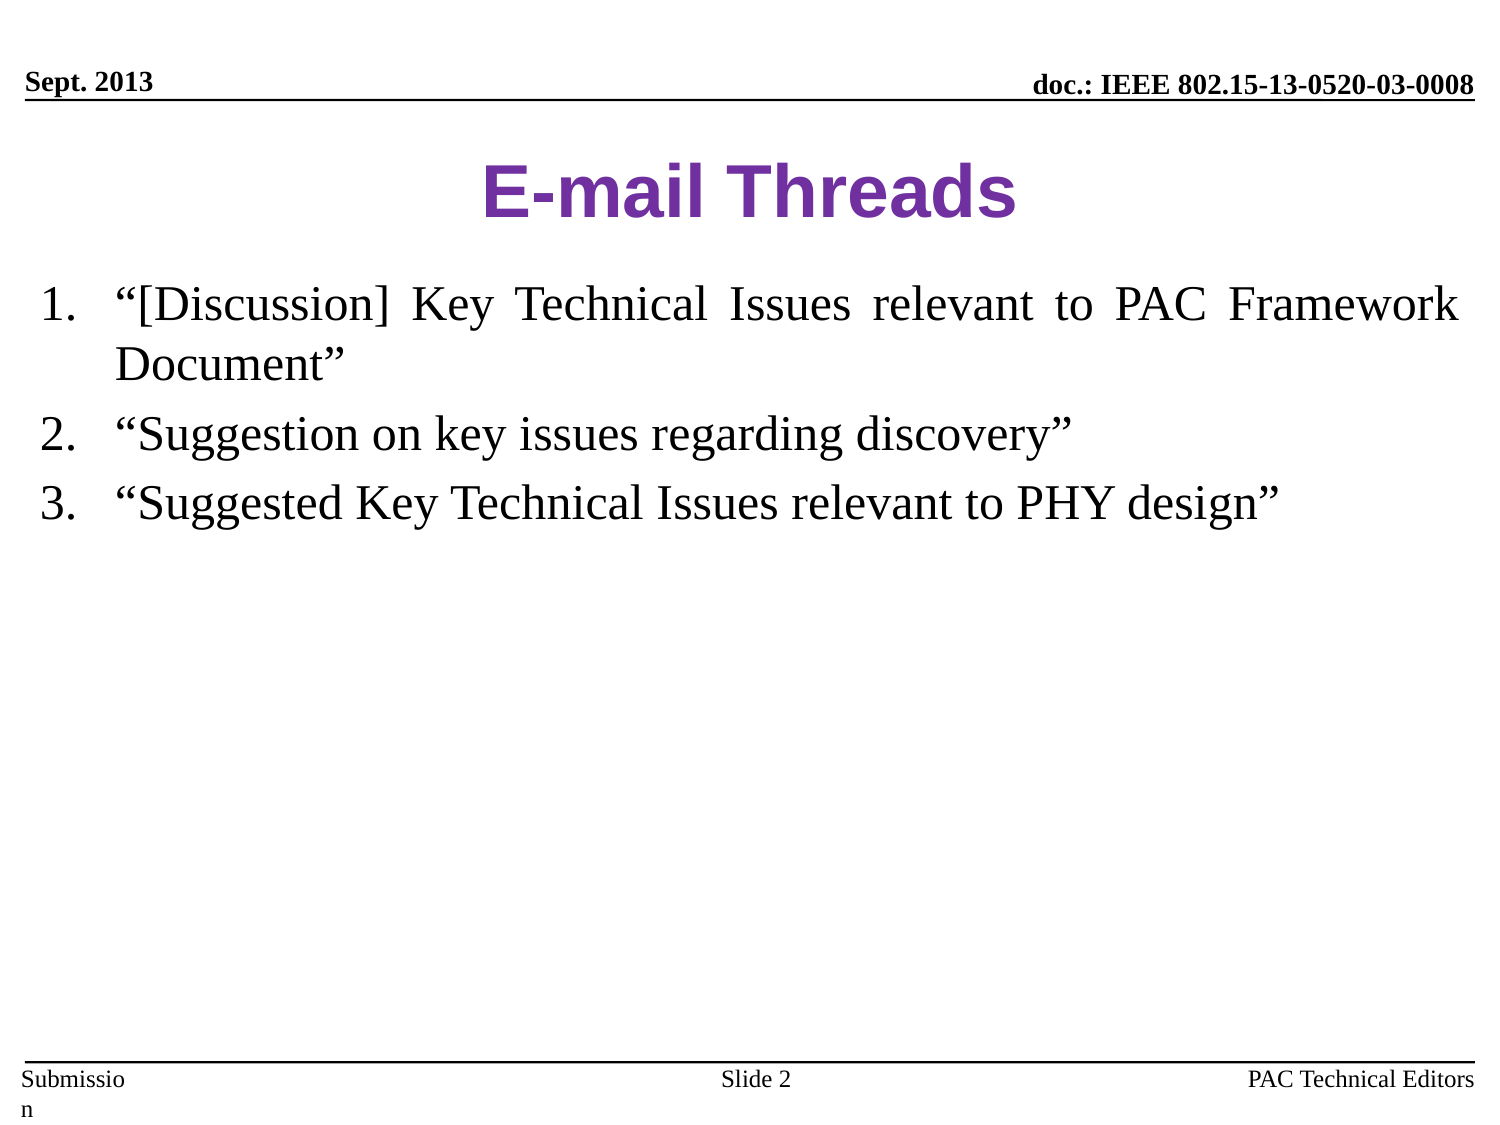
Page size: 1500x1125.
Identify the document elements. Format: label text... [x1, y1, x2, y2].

list “[Discussion] Key Technical Issues relevant to PAC Framework Document” “Suggestion on key issues regarding discovery” “Suggested Key Technical Issues relevant to PHY design” [24, 262, 1476, 1026]
slide_number Slide 2 [711, 1062, 801, 1093]
footer PAC Technical Editors [974, 1061, 1476, 1093]
title E-mail Threads [24, 99, 1476, 262]
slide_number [24, 61, 288, 98]
